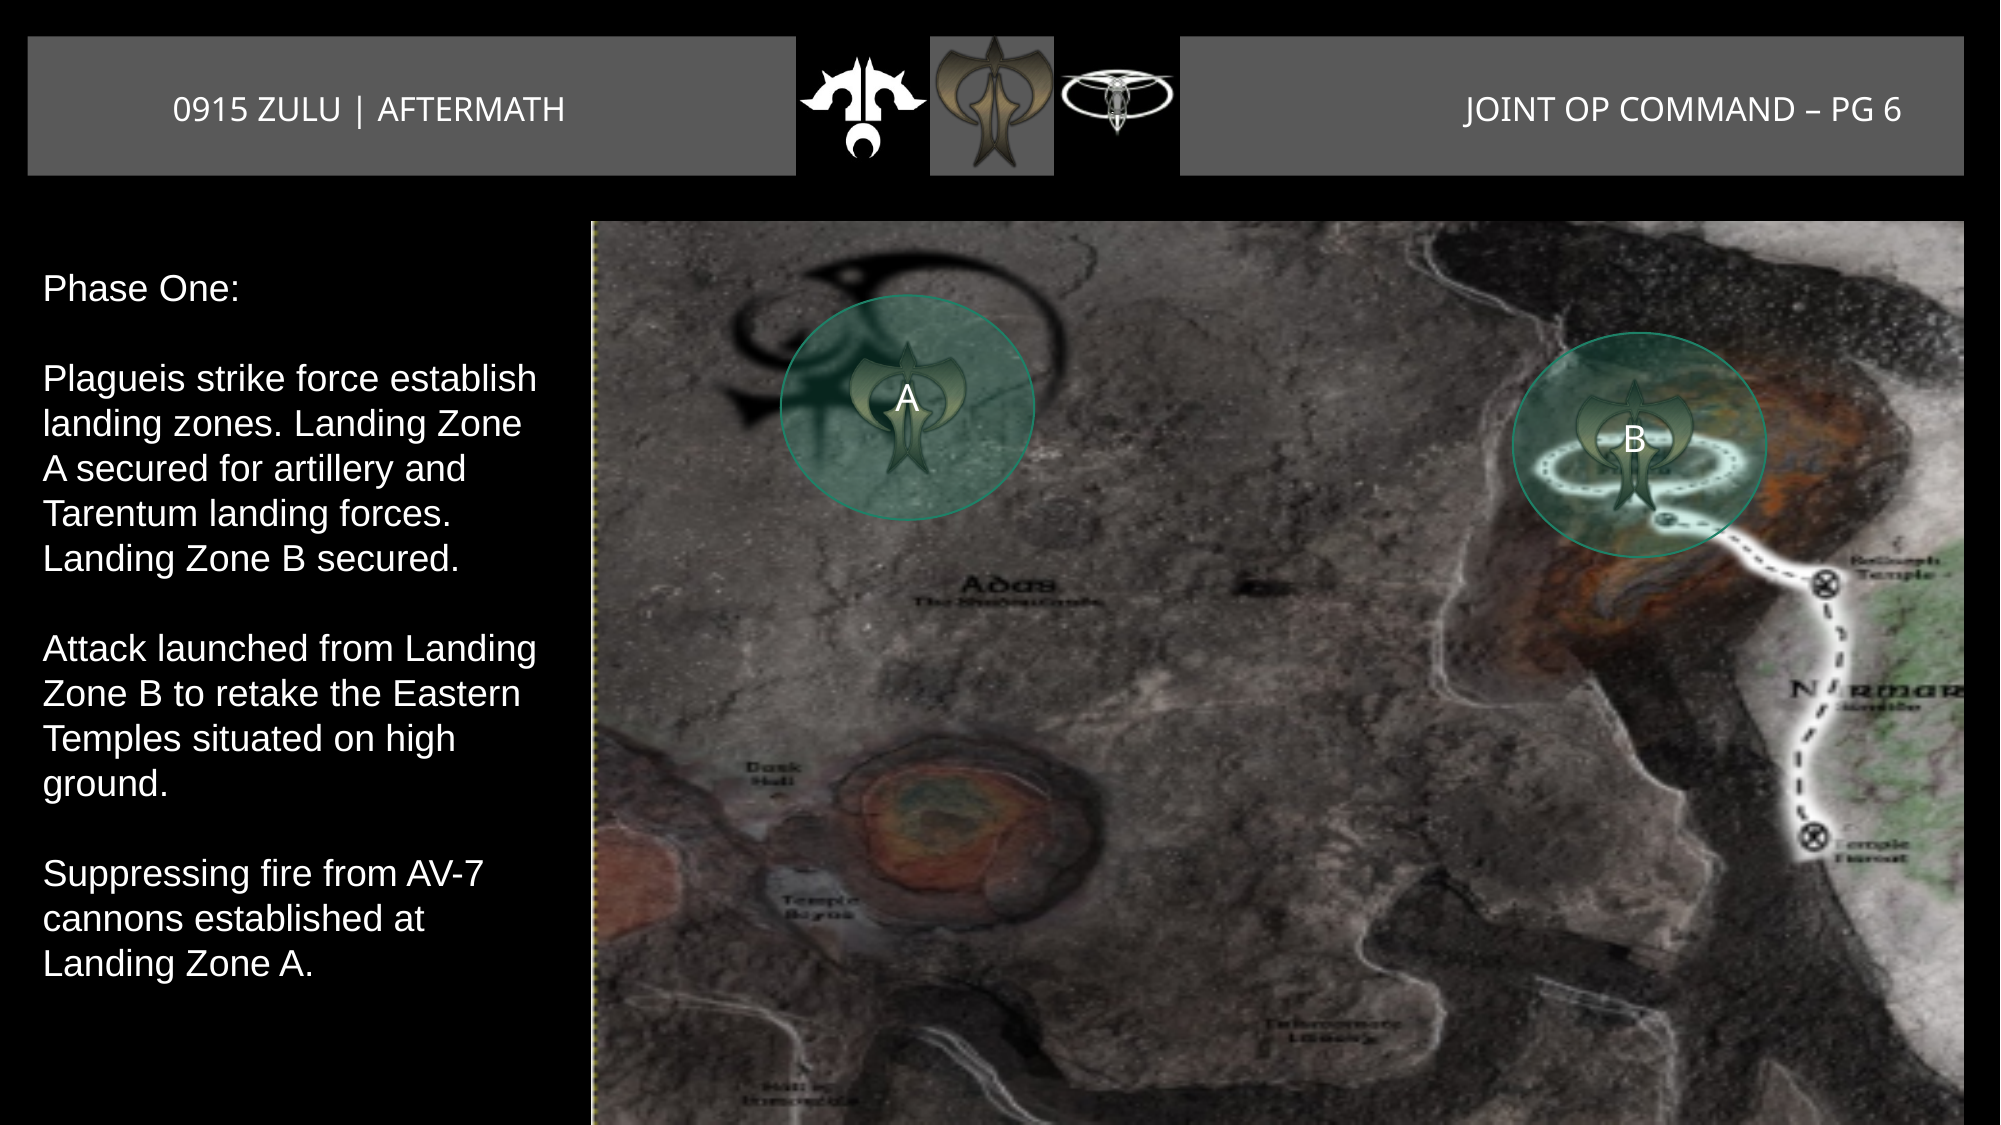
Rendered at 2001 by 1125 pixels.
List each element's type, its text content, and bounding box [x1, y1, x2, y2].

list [591, 221, 1964, 1125]
text_box Phase One: Plagueis strike force establish landing zones. Landing Zone A secured for artillery and Tarentum landing forces. Landing Zone B secured. Attack launched from Landing Zone B to retake the Eastern Temples situated on high ground. Suppressing fire from AV-7 cannons established at Landing Zone A. [27, 257, 566, 992]
picture [841, 332, 974, 483]
picture [1568, 370, 1701, 520]
text_box [27, 36, 796, 176]
picture [796, 25, 1180, 178]
text_box [1180, 36, 1964, 176]
text_box JOINT OP COMMAND – PG 6 [1292, 80, 1918, 136]
text_box 0915 ZULU | AFTERMATH [53, 80, 695, 136]
